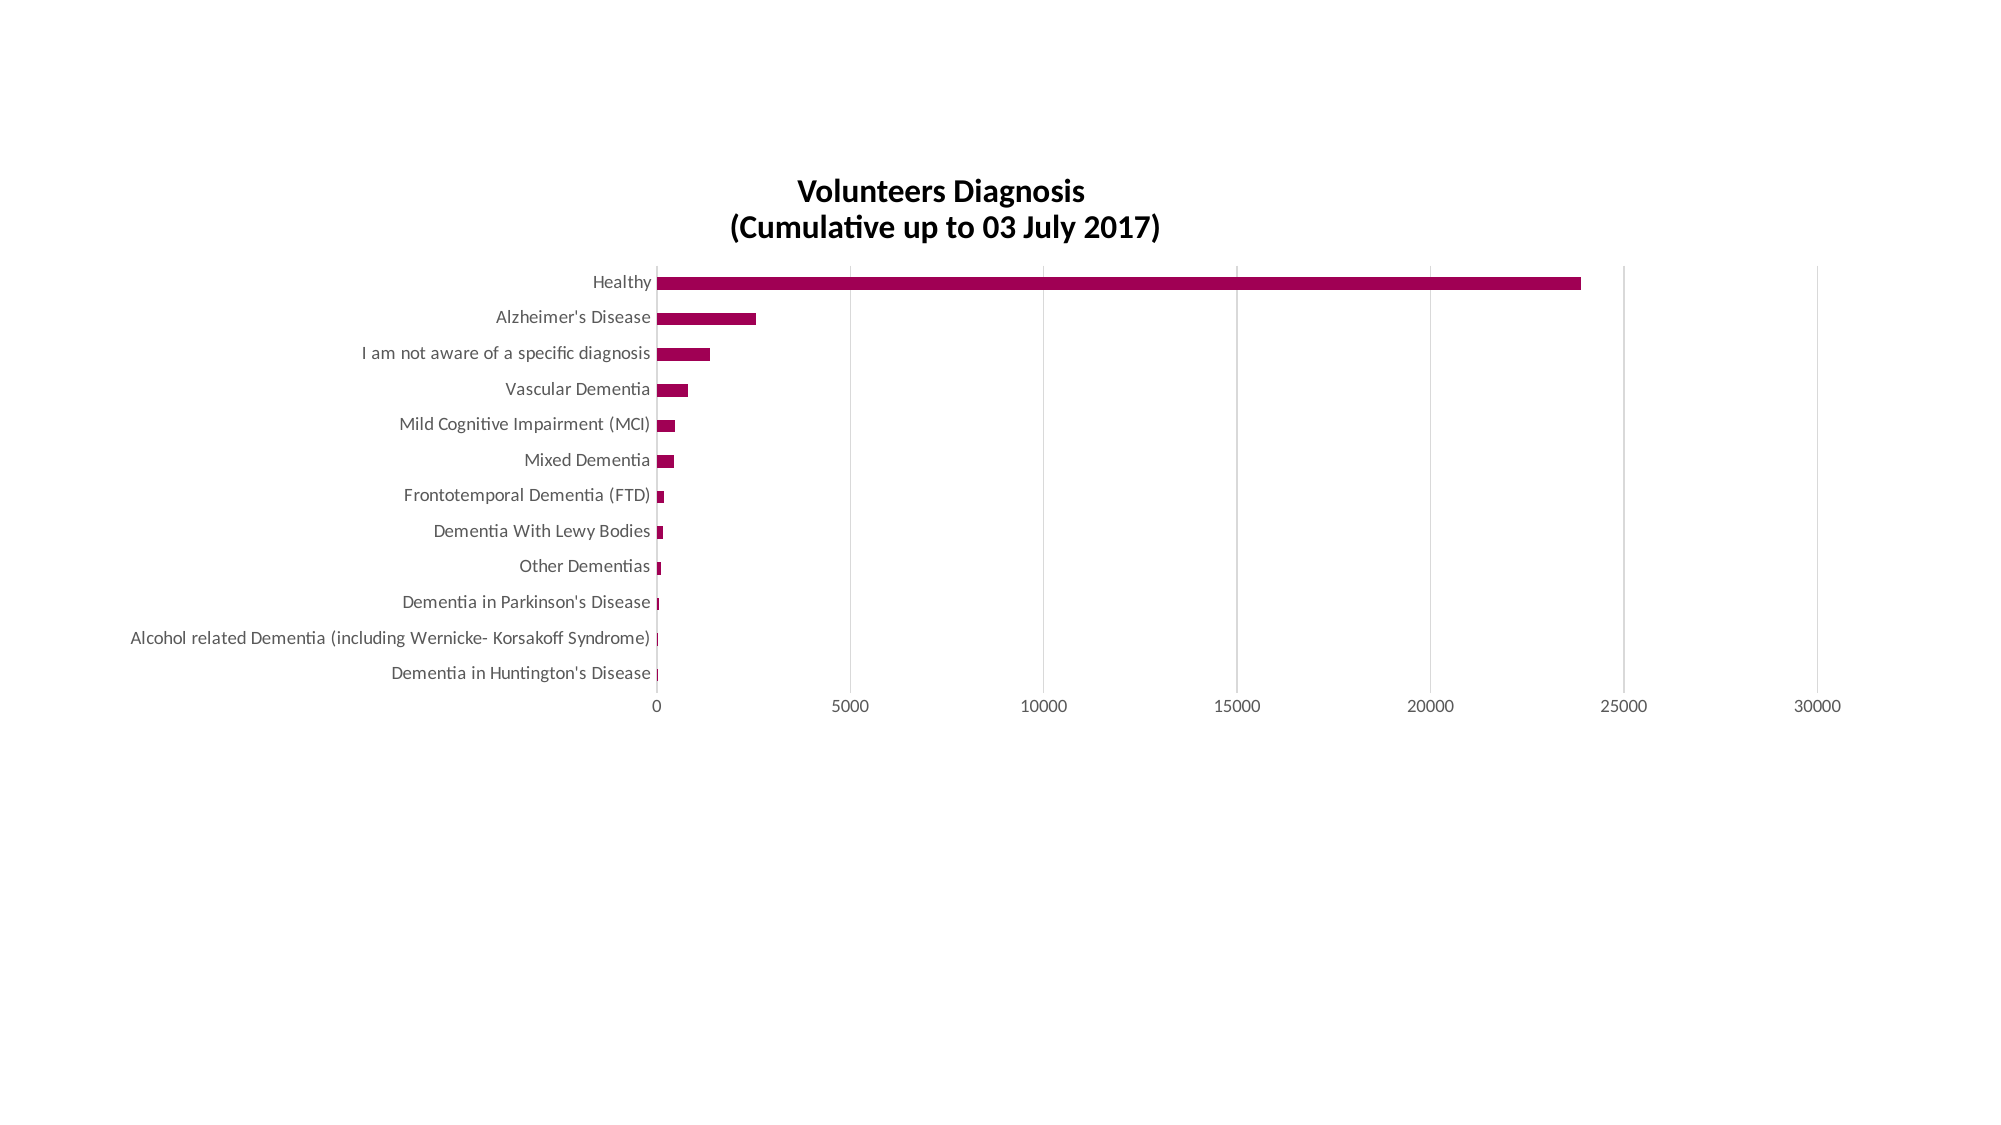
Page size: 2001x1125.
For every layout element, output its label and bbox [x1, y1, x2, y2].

chart [0, 112, 1881, 743]
